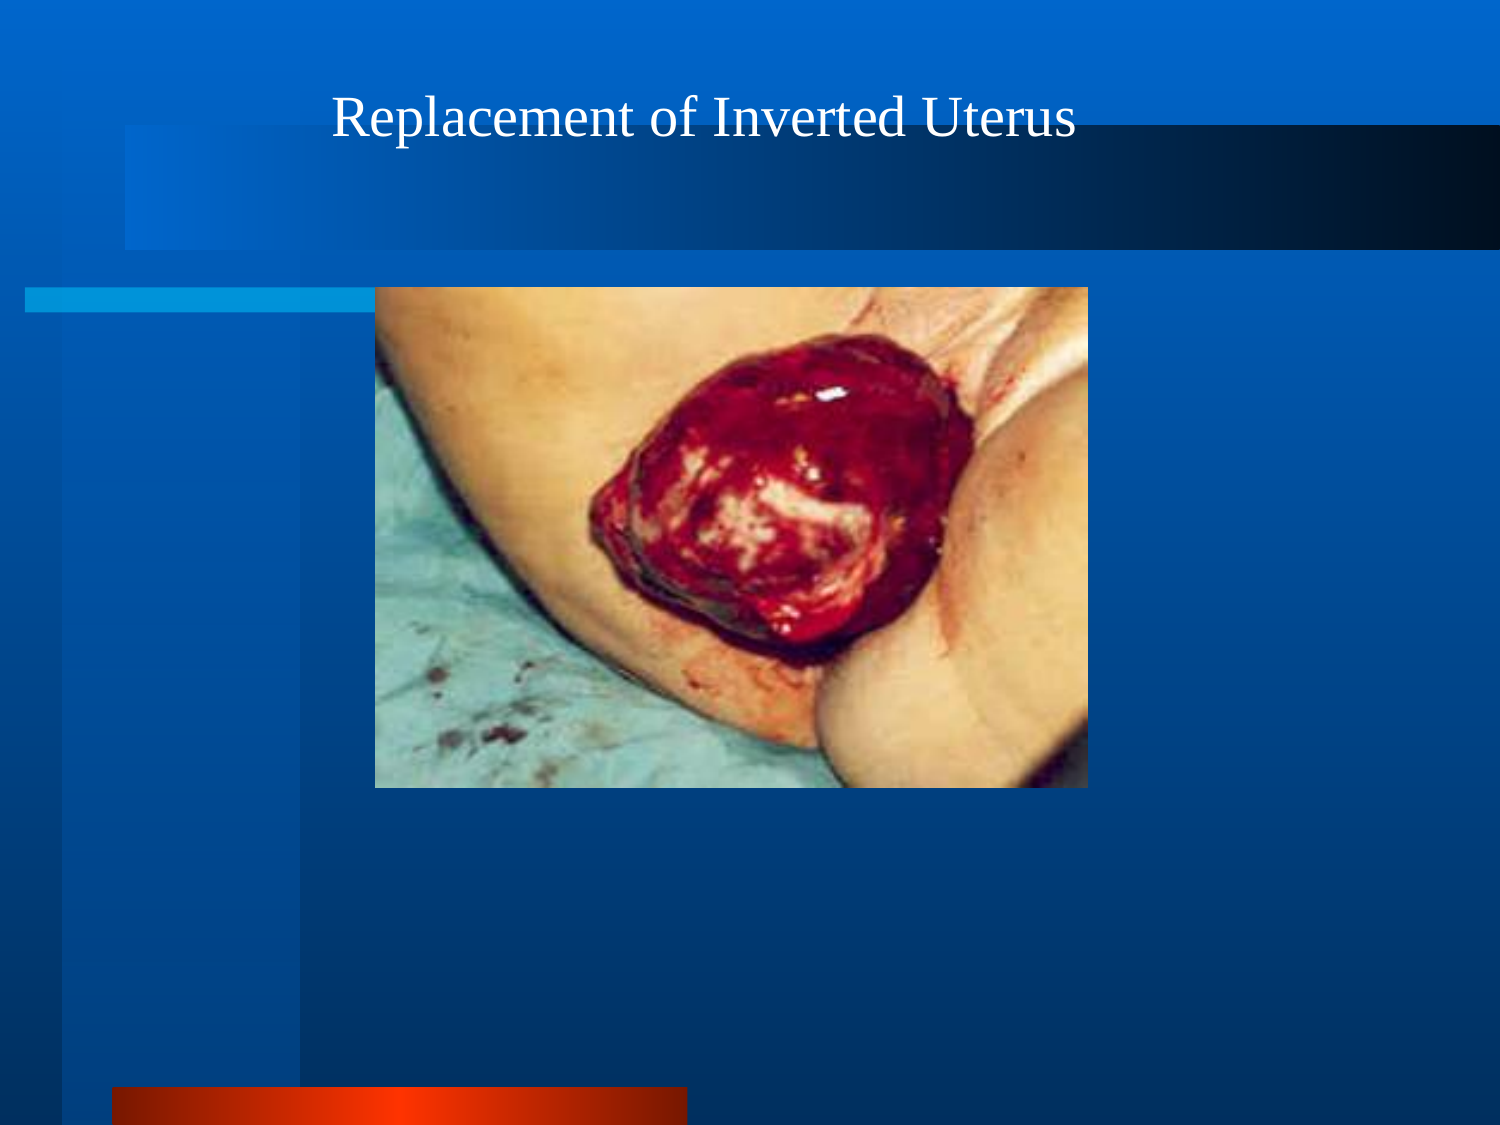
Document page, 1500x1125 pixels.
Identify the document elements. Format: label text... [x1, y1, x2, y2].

text_box Replacement of Inverted Uterus [316, 70, 1254, 156]
picture [374, 287, 1088, 788]
